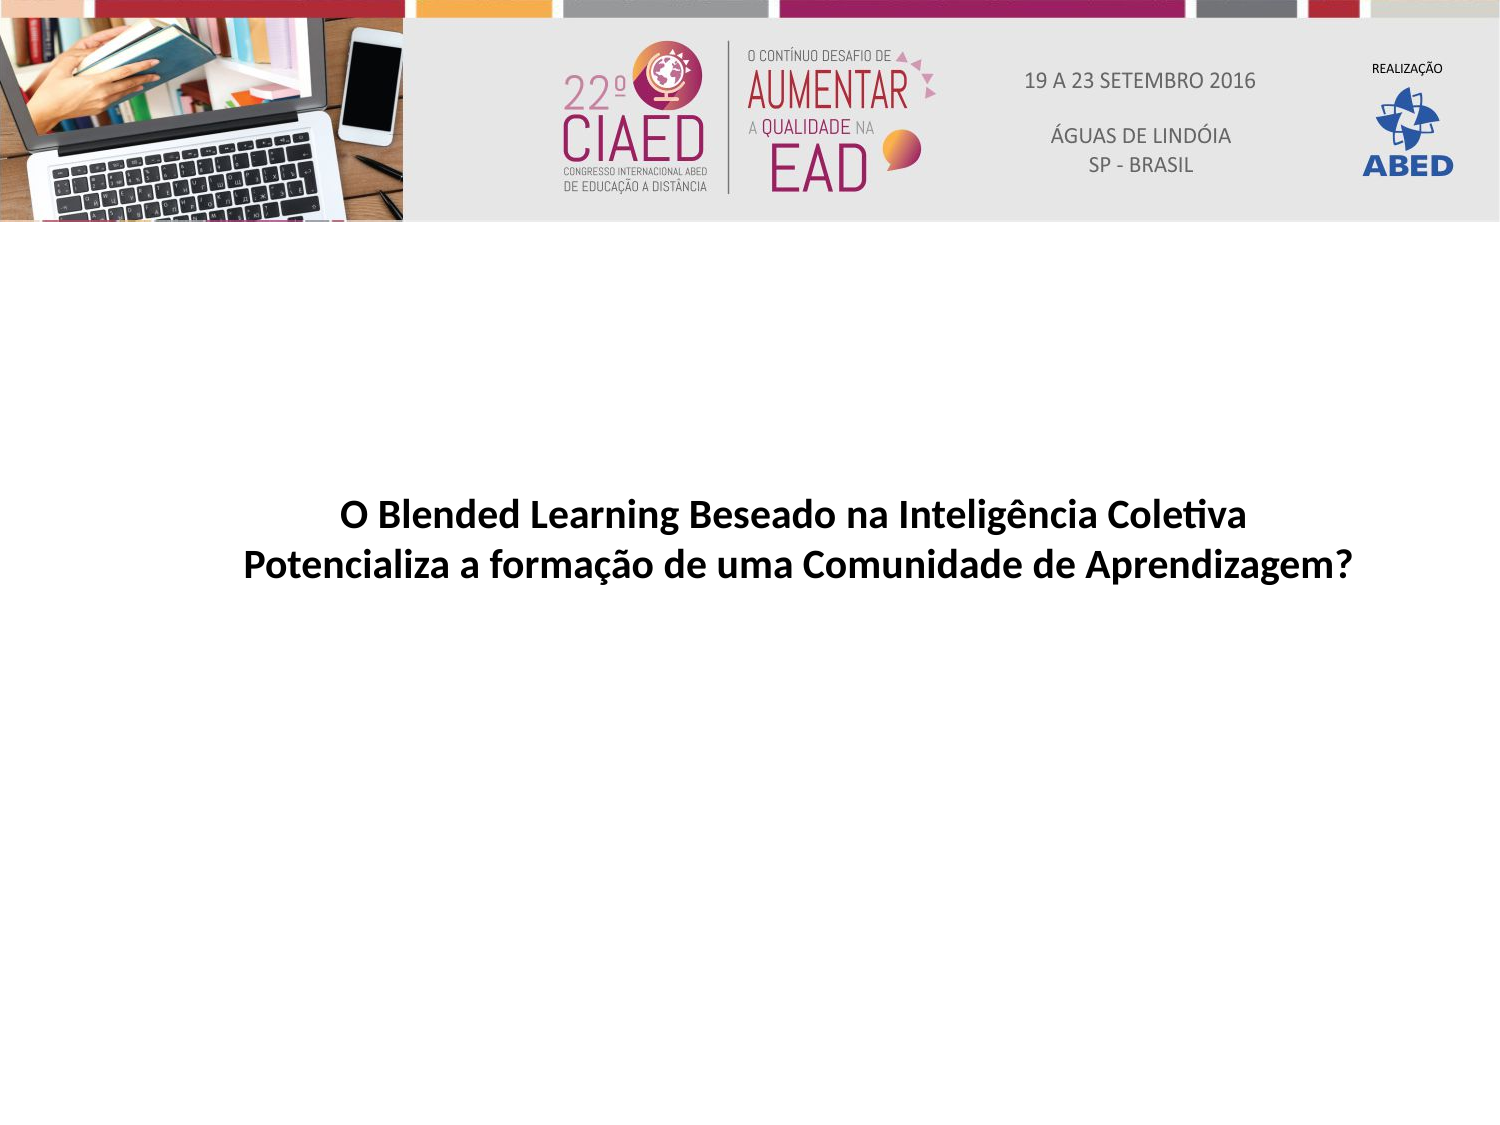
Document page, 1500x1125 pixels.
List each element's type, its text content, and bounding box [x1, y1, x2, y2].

picture [0, 0, 1500, 222]
text_box O Blended Learning Beseado na Inteligência Coletiva Potencializa a formação de uma Comunidade de Aprendizagem? [228, 479, 1370, 595]
